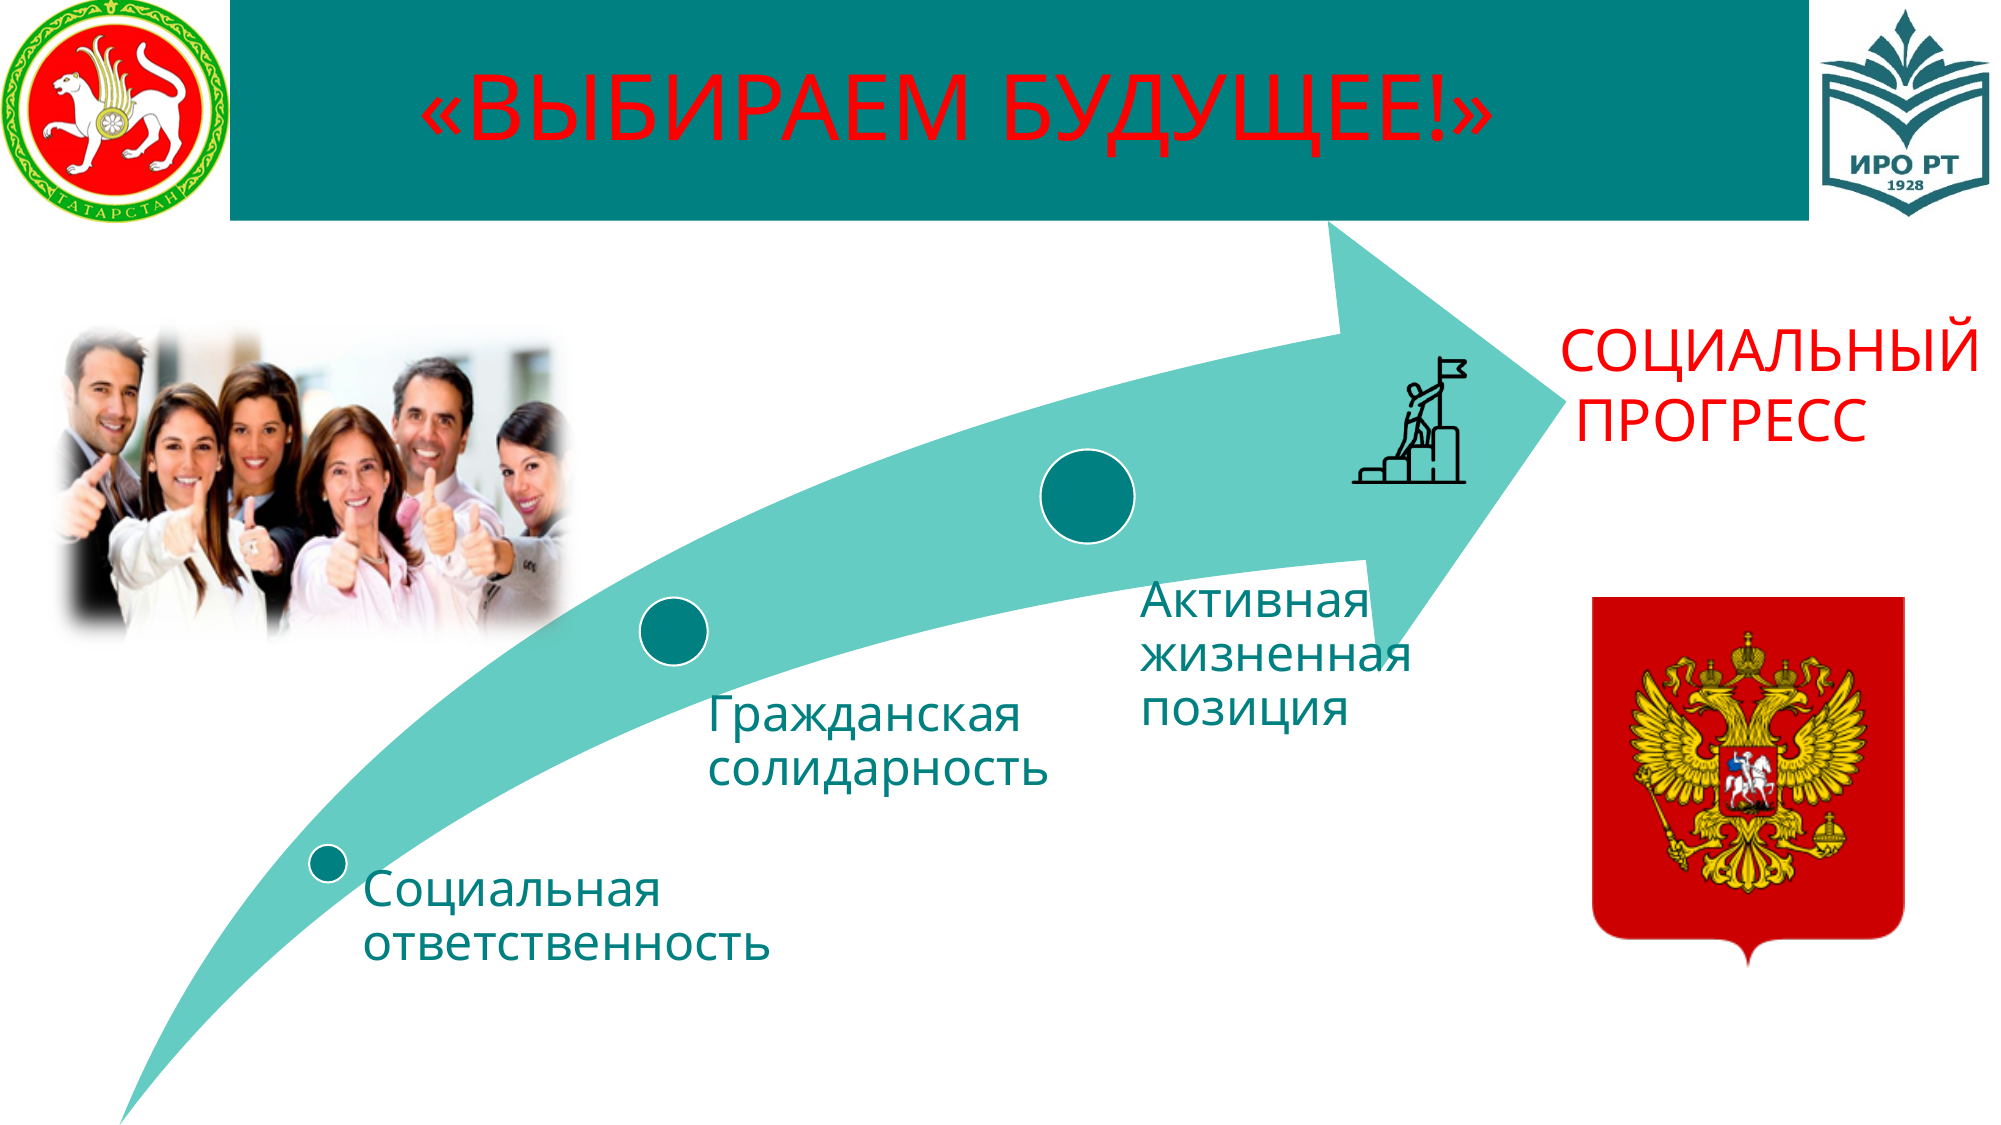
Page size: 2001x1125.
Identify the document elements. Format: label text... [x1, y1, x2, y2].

text_box СОЦИАЛЬНЫЙ ПРОГРЕСС [1686, 305, 1998, 461]
picture [1345, 356, 1473, 484]
picture [1809, 0, 2000, 225]
picture [47, 316, 581, 651]
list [11, 220, 1686, 1125]
picture [0, 0, 230, 223]
title «ВЫБИРАЕМ БУДУЩЕЕ!» [230, 0, 1809, 221]
picture [1592, 597, 1905, 968]
